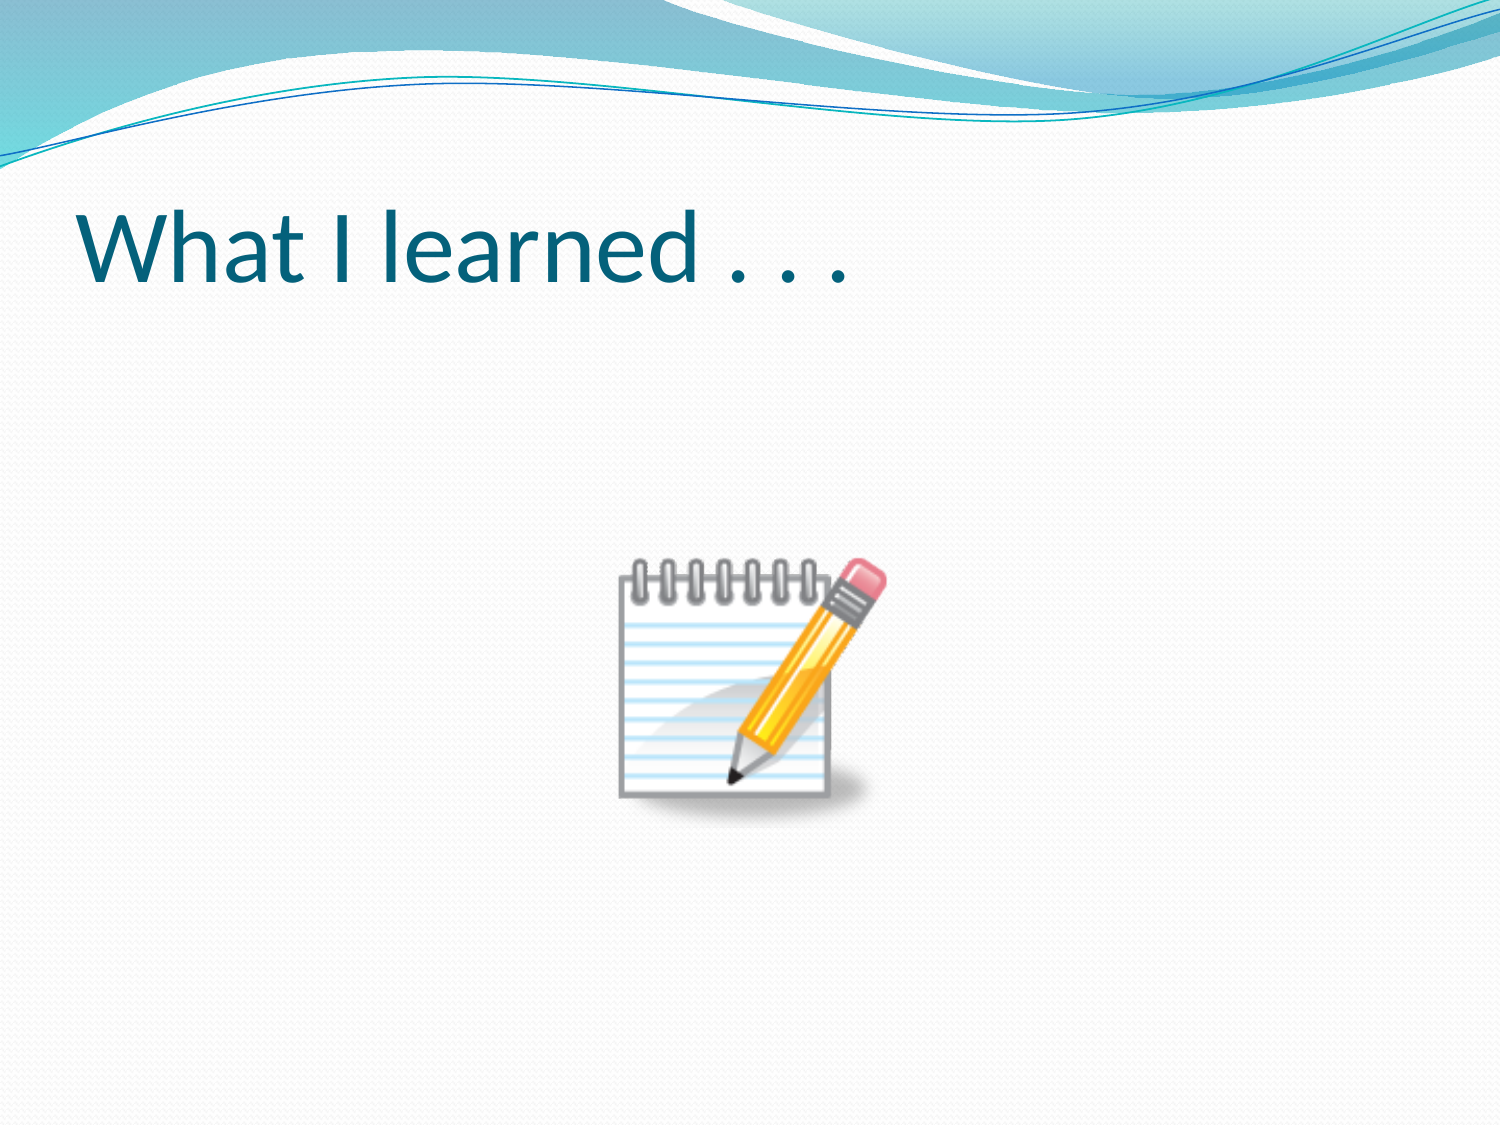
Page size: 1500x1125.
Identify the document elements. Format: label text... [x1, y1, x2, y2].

title What I learned . . . [75, 115, 1425, 303]
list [599, 527, 901, 828]
